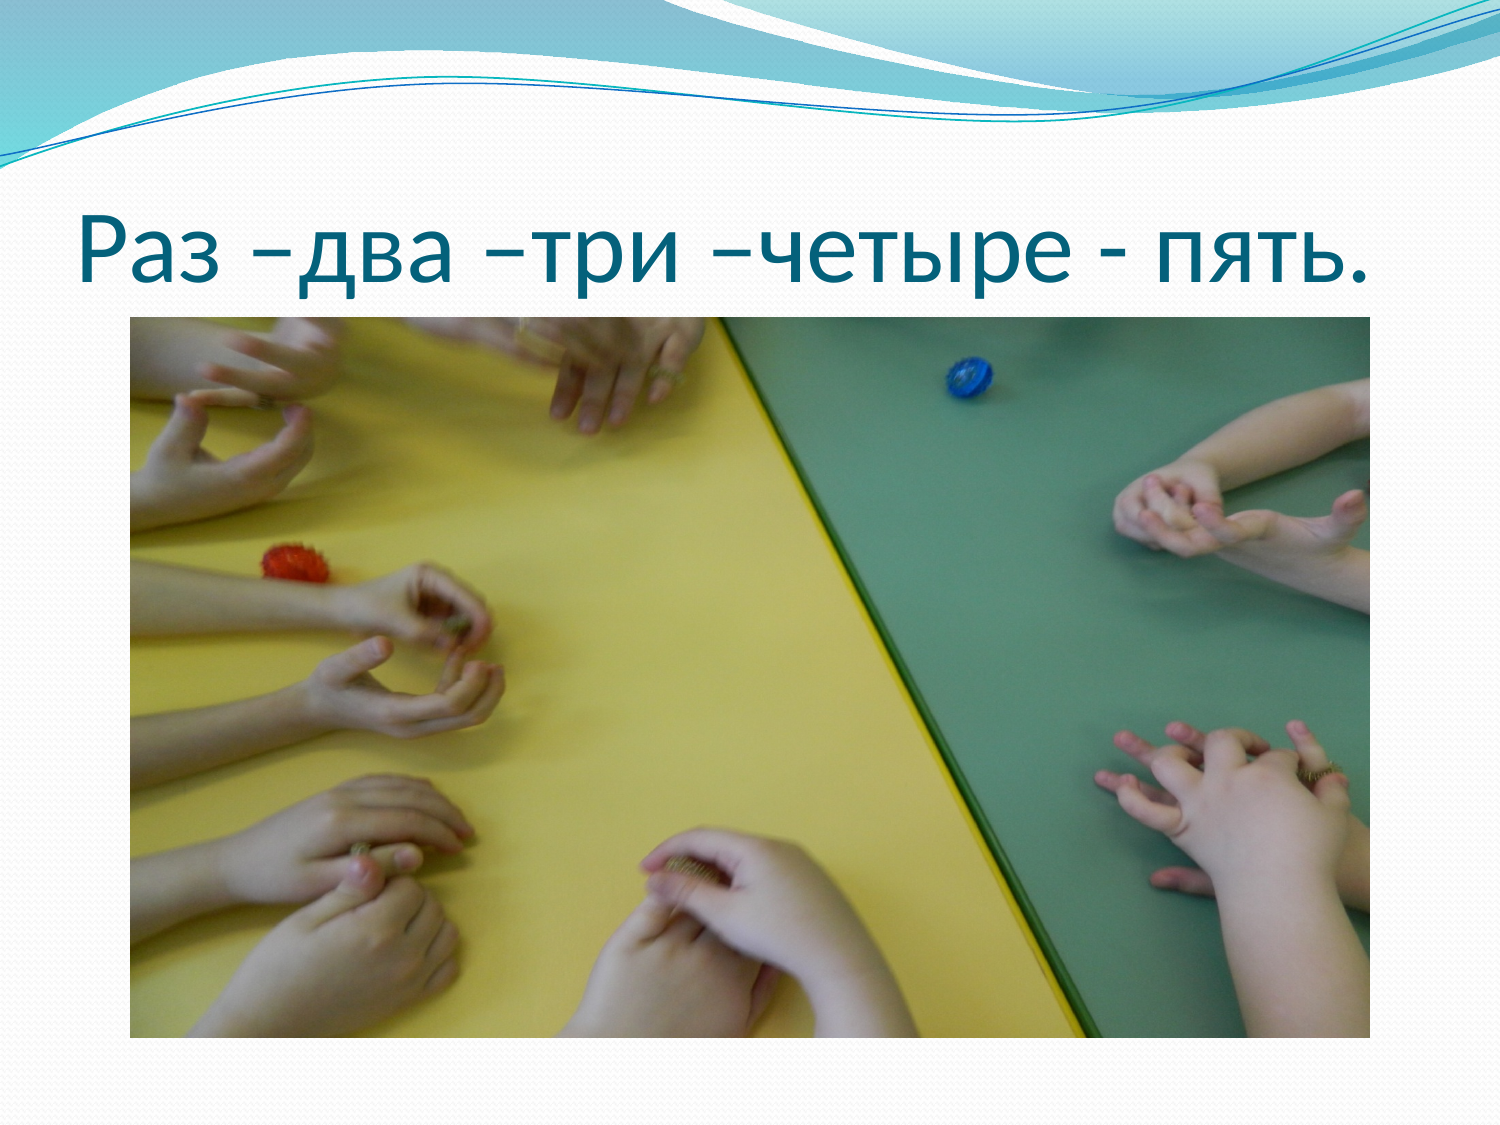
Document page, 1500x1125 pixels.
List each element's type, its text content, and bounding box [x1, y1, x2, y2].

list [130, 317, 1370, 1038]
title Раз –два –три –четыре - пять. [75, 115, 1425, 303]
